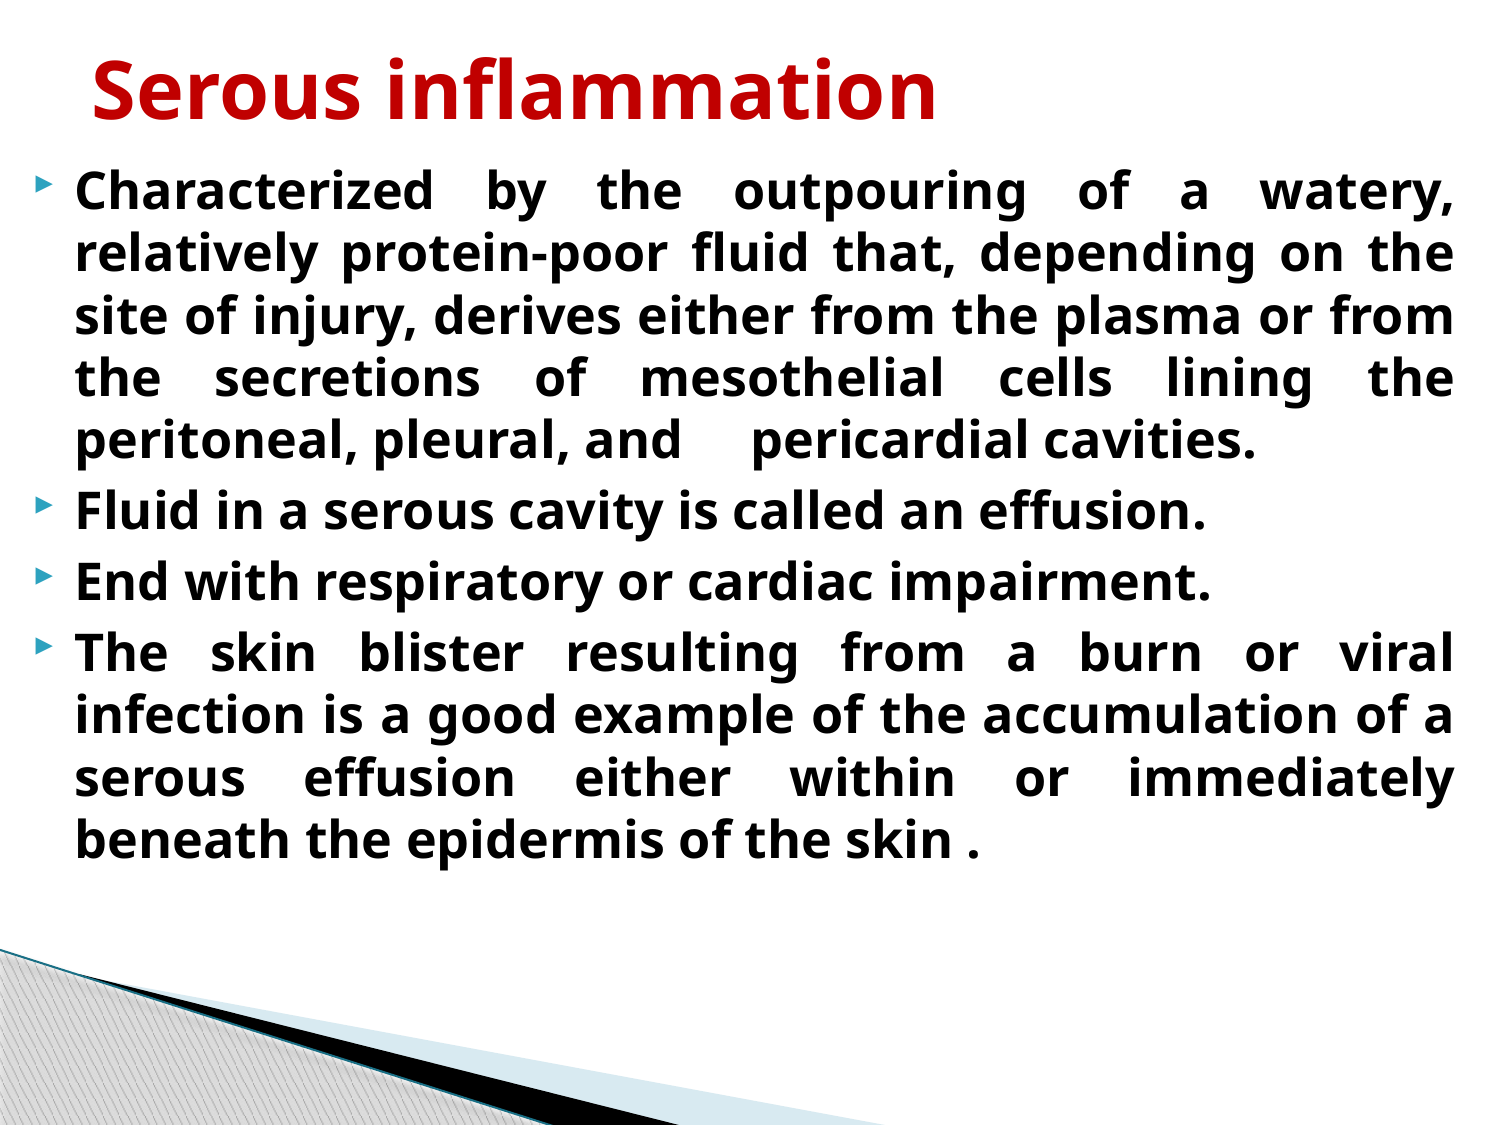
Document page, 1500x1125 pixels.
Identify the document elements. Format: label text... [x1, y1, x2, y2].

list Characterized by the outpouring of a watery, relatively protein-poor fluid that, depending on the site of injury, derives either from the plasma or from the secretions of mesothelial cells lining the peritoneal, pleural, and pericardial cavities. Fluid in a serous cavity is called an effusion. End with respiratory or cardiac impairment. The skin blister resulting from a burn or viral infection is a good example of the accumulation of a serous effusion either within or immediately beneath the epidermis of the skin . [0, 66, 1471, 1063]
title Serous inflammation [76, 30, 1377, 66]
